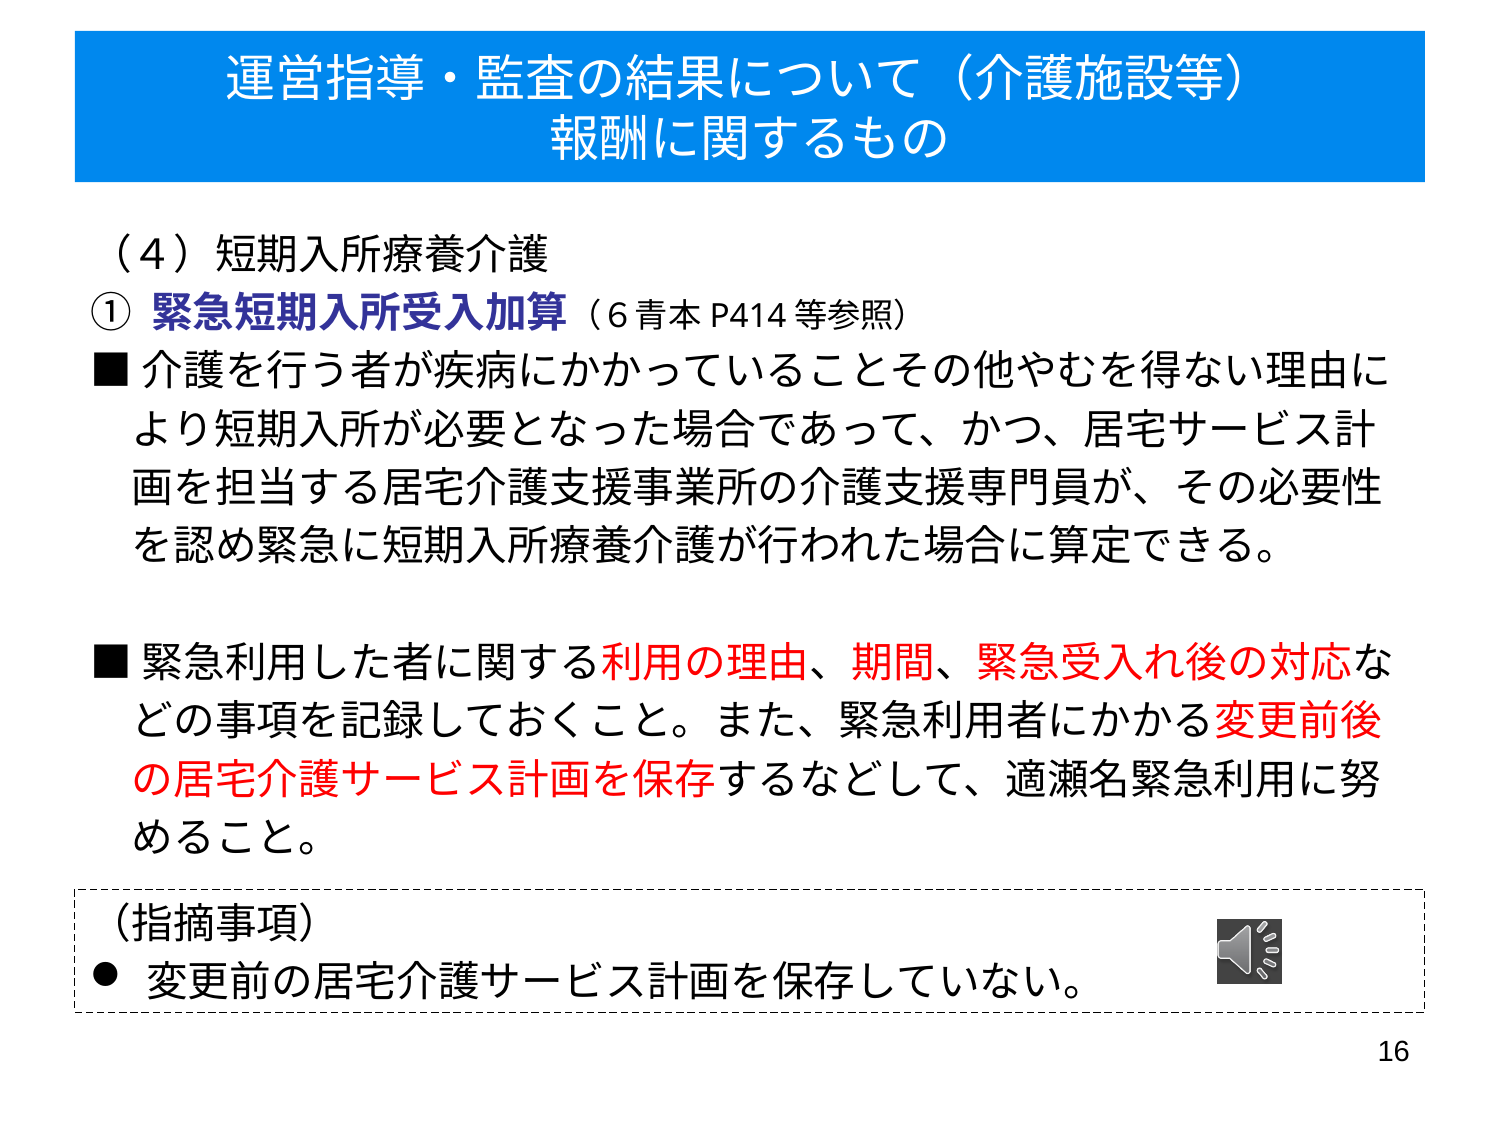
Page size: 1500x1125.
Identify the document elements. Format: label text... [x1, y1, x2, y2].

slide_number 16 [1074, 1024, 1426, 1103]
text_box 運営指導・監査の結果について（介護施設等） 報酬に関するもの [74, 30, 1425, 183]
list （４）短期入所療養介護 ① 緊急短期入所受入加算（６青本P414等参照） ■介護を行う者が疾病にかかっていることその他やむを得ない理由に より短期入所が必要となった場合であって、かつ、居宅サービス計 画を担当する居宅介護支援事業所の介護支援専門員が、その必要性 を認め緊急に短期入所療養介護が行われた場合に算定できる。 ■緊急利用した者に関する利用の理由、期間、緊急受入れ後の対応な どの事項を記録しておくこと。また、緊急利用者にかかる変更前後 の居宅介護サービス計画を保存するなどして、適瀬名緊急利用に努 めること。 [75, 219, 1425, 889]
text_box （指摘事項） 変更前の居宅介護サービス計画を保存していない。 [74, 889, 1425, 1013]
picture [1216, 918, 1284, 986]
